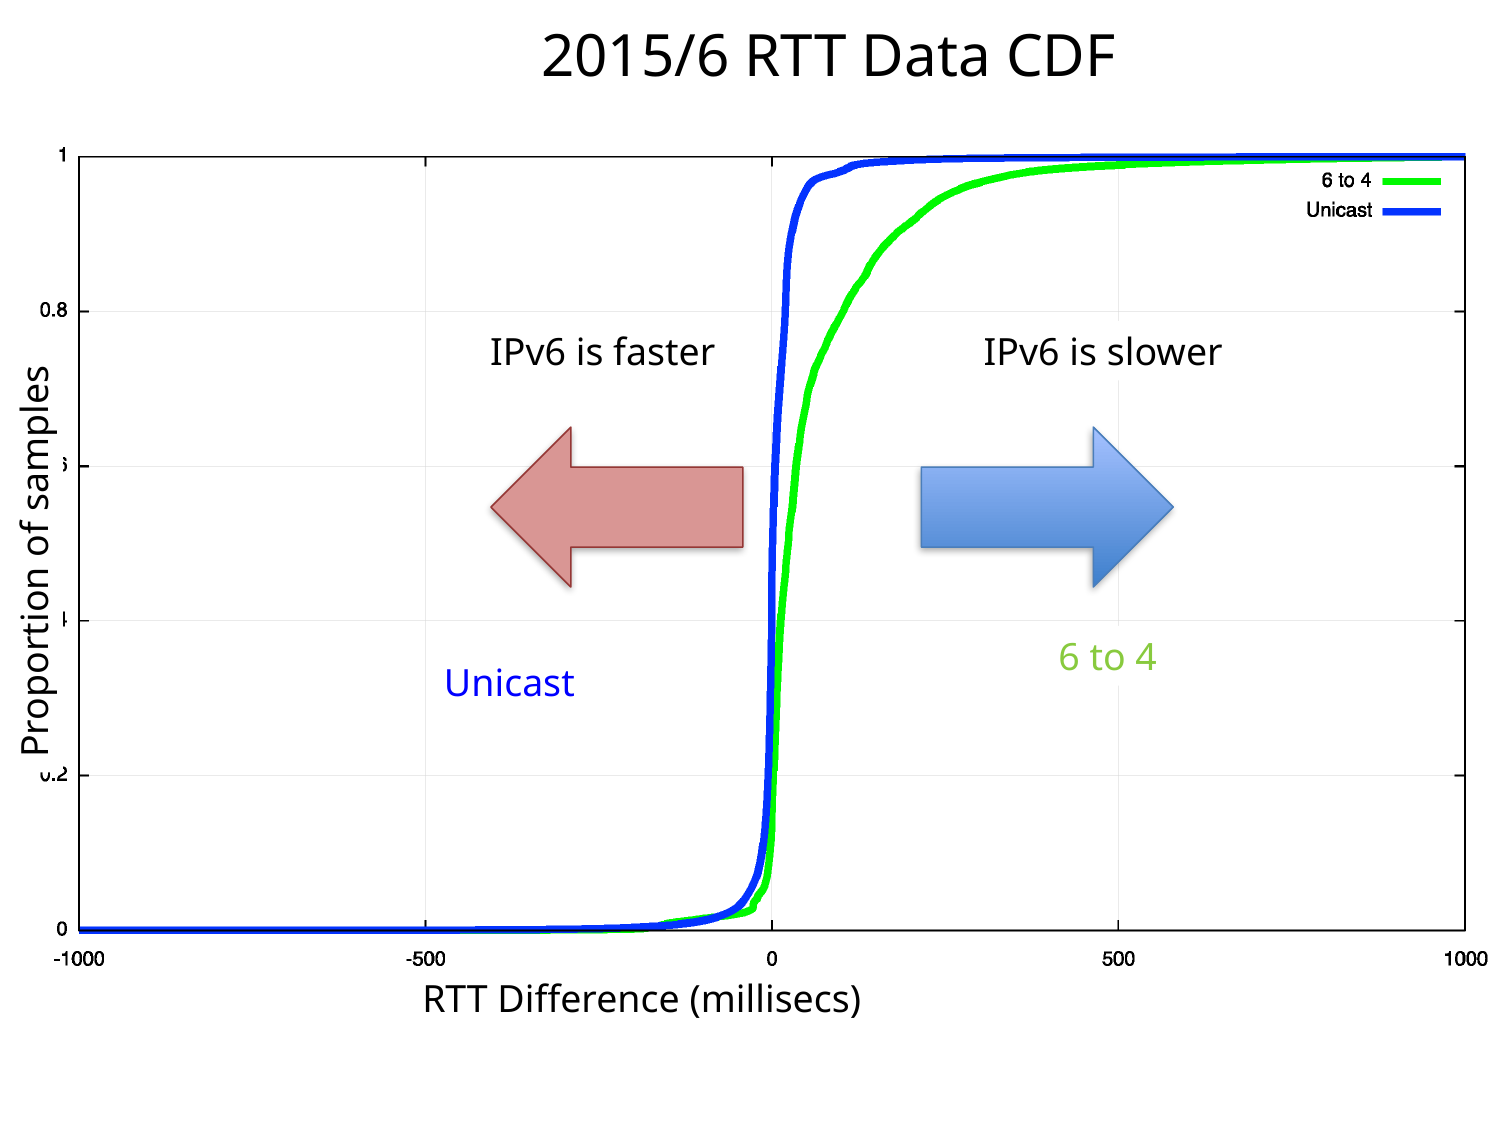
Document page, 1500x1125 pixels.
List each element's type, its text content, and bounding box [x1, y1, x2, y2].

text_box RTT Difference (millisecs) [407, 999, 877, 1028]
text_box 2015/6 RTT Data CDF [526, 11, 1131, 131]
picture [0, 133, 1500, 991]
